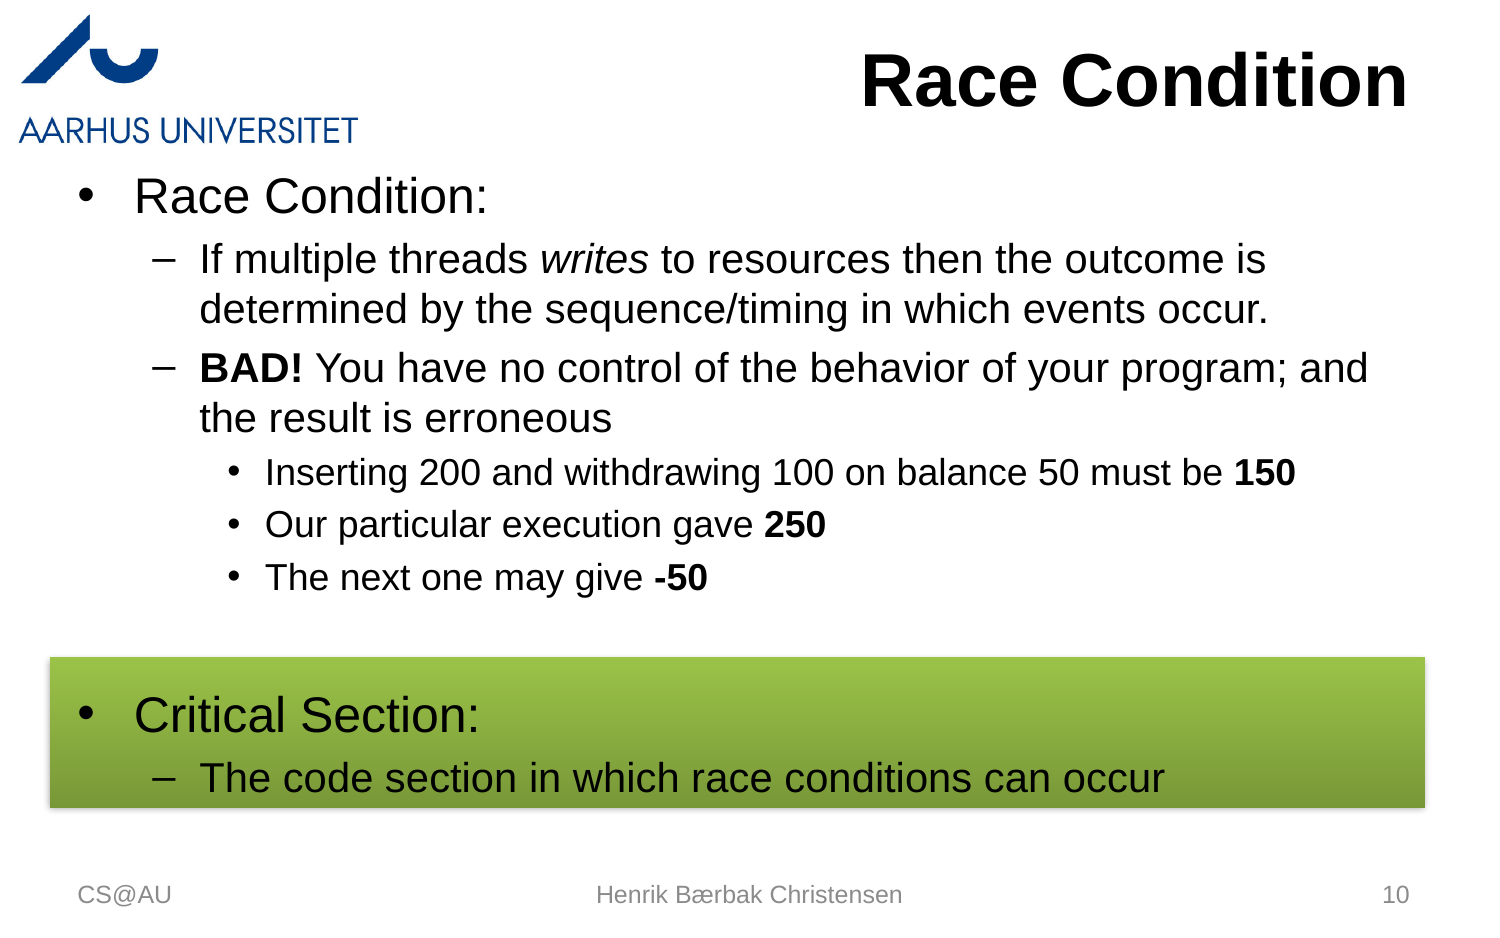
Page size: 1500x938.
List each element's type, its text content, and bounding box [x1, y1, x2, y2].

text_box [50, 657, 62, 808]
title Race Condition [75, 27, 1425, 125]
list Race Condition: If multiple threads writes to resources then the outcome is determined by the sequence/timing in which events occur. BAD! You have no control of the behavior of your program; and the result is erroneous Inserting 200 and withdrawing 100 on balance 50 must be 150 Our particular execution gave 250 The next one may give -50 Critical Section: The code section in which race conditions can occur [62, 156, 1425, 865]
footer Henrik Bærbak Christensen [512, 868, 988, 919]
picture [14, 9, 358, 146]
slide_number CS@AU [62, 868, 413, 919]
slide_number 10 [1074, 868, 1425, 919]
